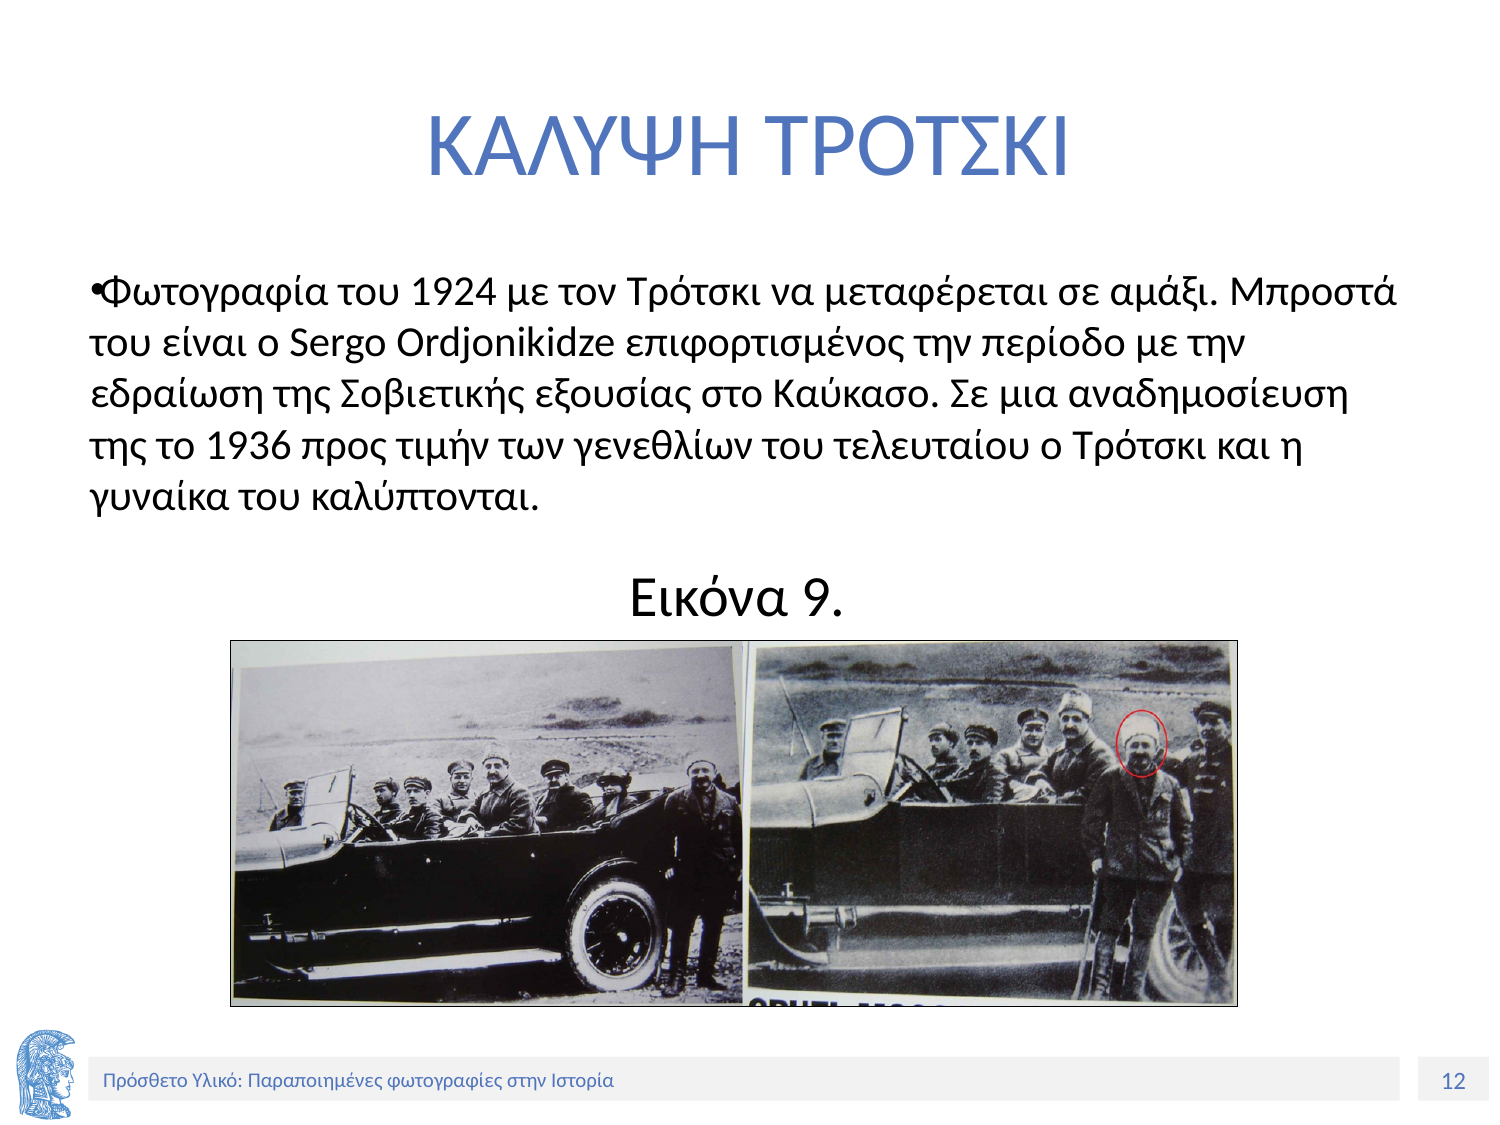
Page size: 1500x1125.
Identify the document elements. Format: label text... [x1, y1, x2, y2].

title ΚΑΛΥΨΗ ΤΡΟΤΣΚΙ [75, 45, 1425, 233]
picture [229, 640, 1238, 1008]
list Φωτογραφία του 1924 με τον Τρότσκι να μεταφέρεται σε αμάξι. Μπροστά του είναι ο Sergo Ordjonikidze επιφορτισμένος την περίοδο με την εδραίωση της Σοβιετικής εξουσίας στο Καύκασο. Σε μια αναδημοσίευση της το 1936 προς τιμήν των γενεθλίων του τελευταίου ο Τρότσκι και η γυναίκα του καλύπτονται. [75, 255, 1425, 528]
picture [9, 1026, 81, 1120]
text_box Εικόνα 9. [614, 550, 886, 638]
